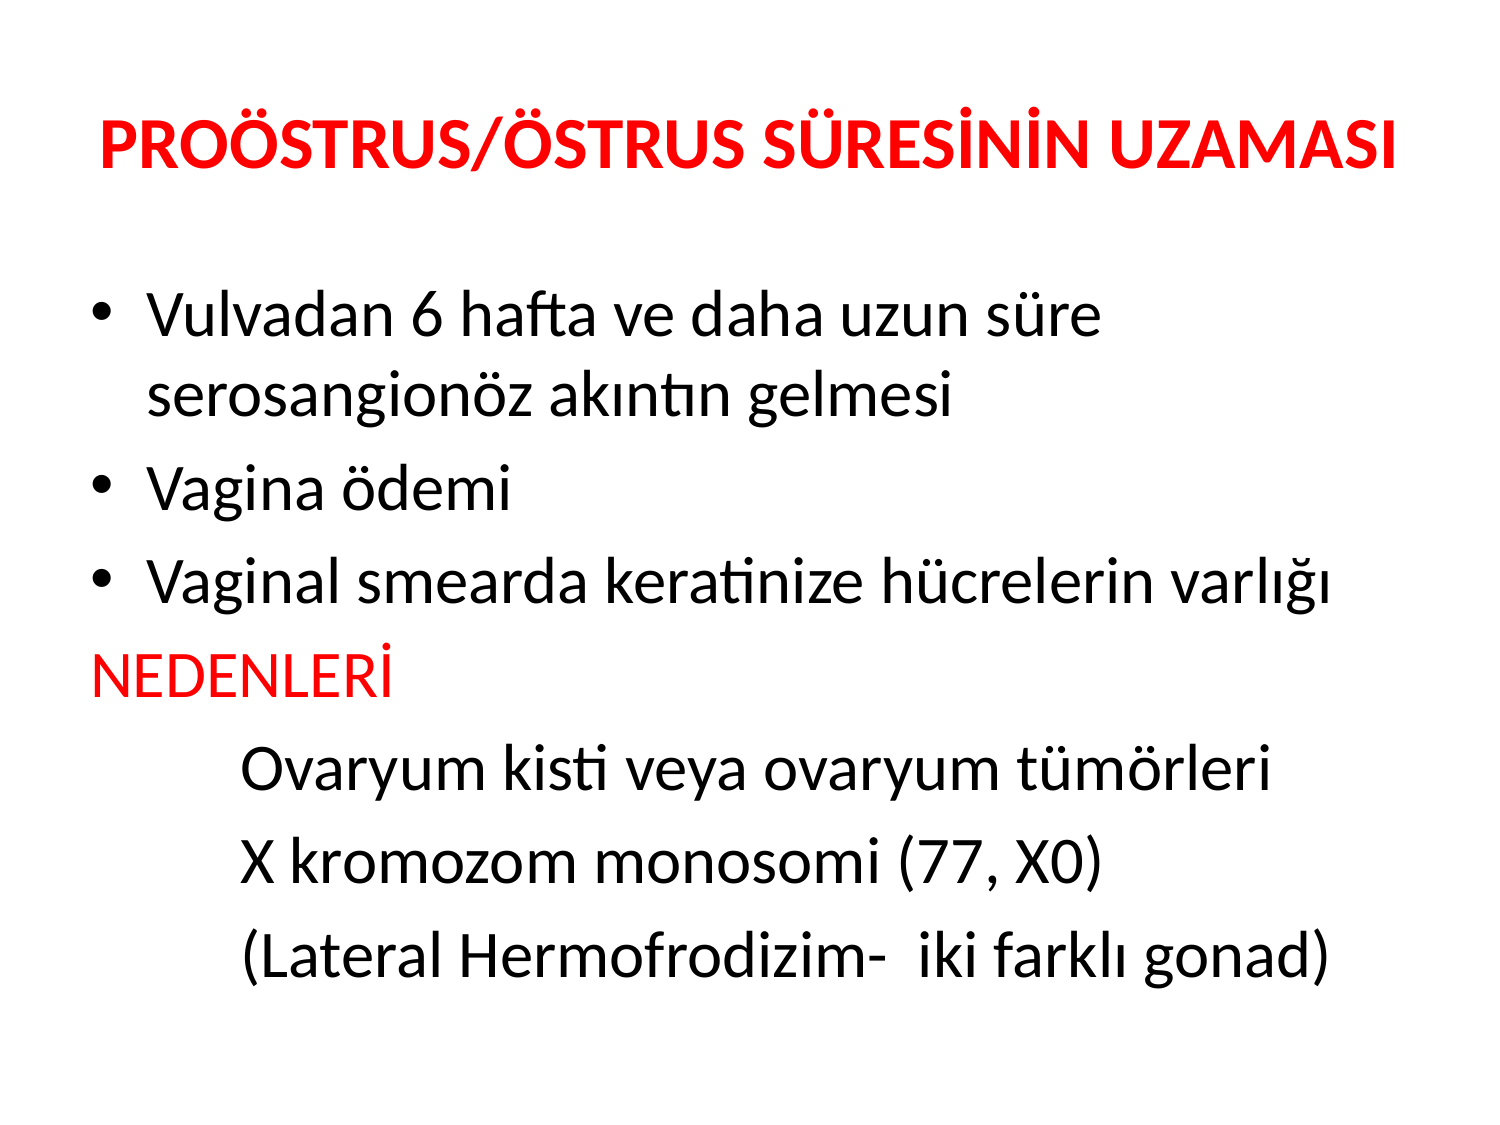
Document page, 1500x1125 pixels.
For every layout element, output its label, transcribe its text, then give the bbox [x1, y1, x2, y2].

title PROÖSTRUS/ÖSTRUS SÜRESİNİN UZAMASI [75, 45, 1425, 233]
list Vulvadan 6 hafta ve daha uzun süre serosangionöz akıntın gelmesi Vagina ödemi Vaginal smearda keratinize hücrelerin varlığı NEDENLERİ Ovaryum kisti veya ovaryum tümörleri X kromozom monosomi (77, X0) (Lateral Hermofrodizim- iki farklı gonad) [75, 262, 1425, 1005]
